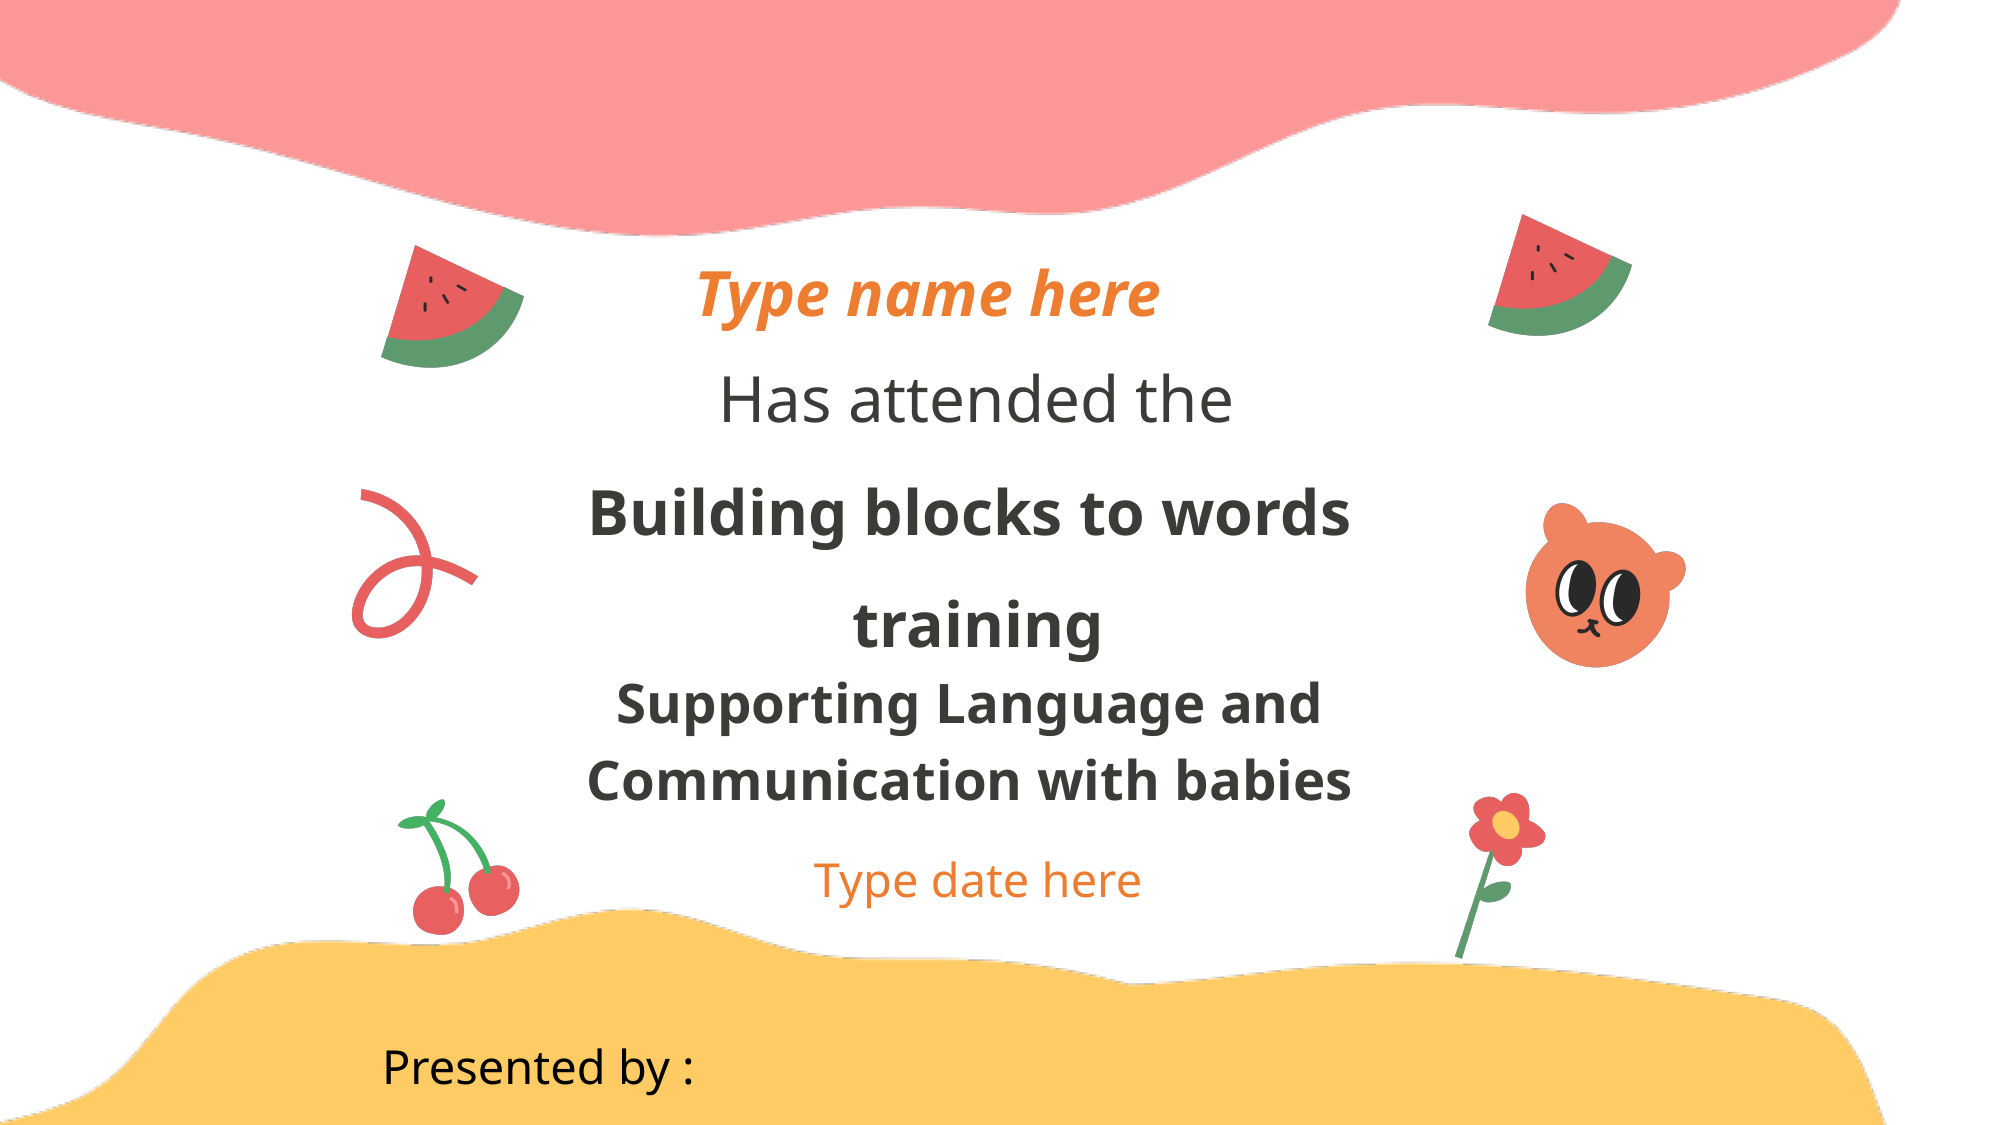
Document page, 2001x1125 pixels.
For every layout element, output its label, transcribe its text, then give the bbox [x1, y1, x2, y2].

picture [1519, 500, 1689, 678]
text_box Has attended the [334, 358, 1619, 436]
picture [0, 0, 1907, 381]
text_box Type name here [524, 246, 1374, 336]
text_box Type date here [798, 843, 1212, 900]
picture [316, 488, 492, 665]
picture [0, 786, 1908, 1125]
text_box Supporting Language and Communication with babies [449, 657, 1493, 812]
text_box Building blocks to words training [367, 436, 1589, 660]
